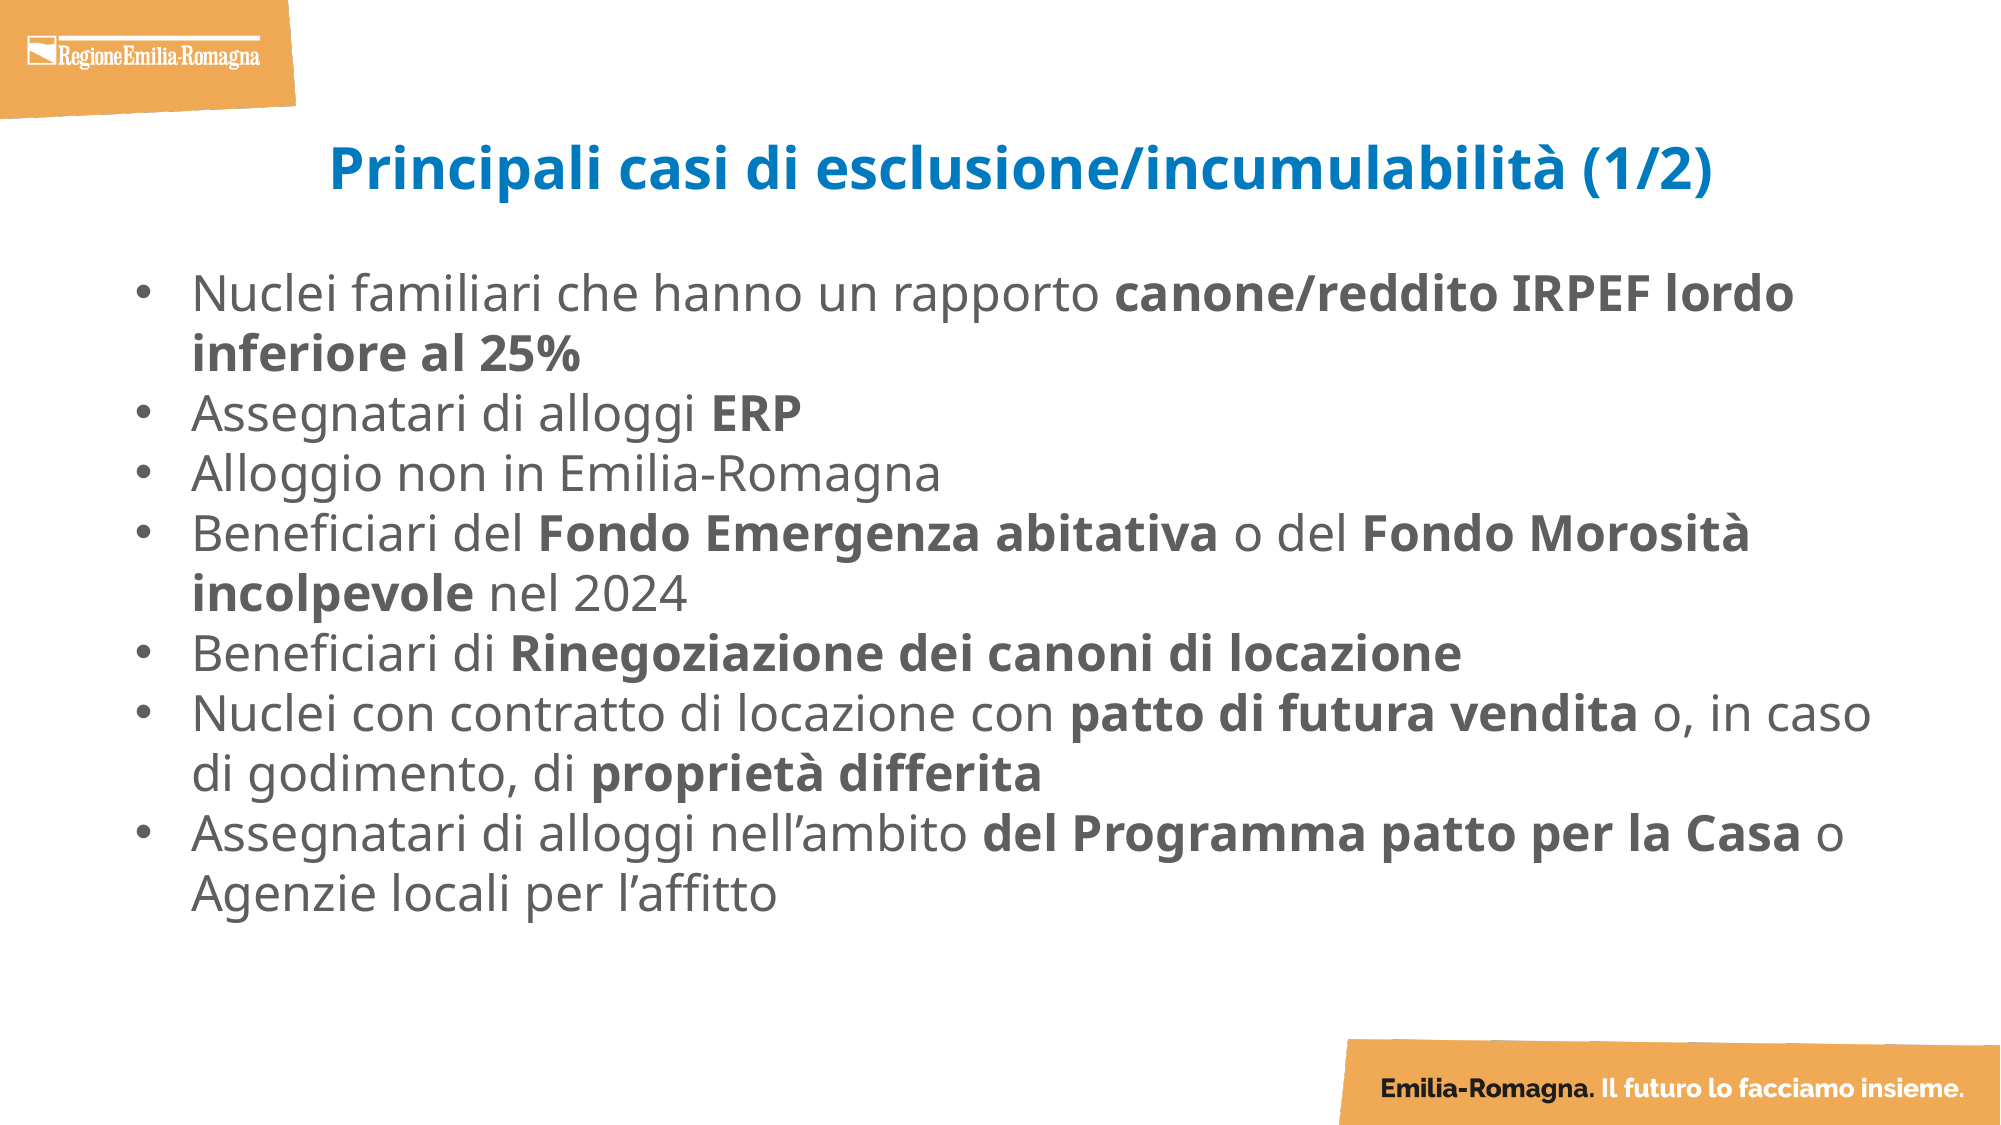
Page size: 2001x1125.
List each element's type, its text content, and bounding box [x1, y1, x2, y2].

picture [0, 0, 297, 119]
text_box Nuclei familiari che hanno un rapporto canone/reddito IRPEF lordo inferiore al 25% Assegnatari di alloggi ERP Alloggio non in Emilia-Romagna Beneficiari del Fondo Emergenza abitativa o del Fondo Morosità incolpevole nel 2024 Beneficiari di Rinegoziazione dei canoni di locazione Nuclei con contratto di locazione con patto di futura vendita o, in caso di godimento, di proprietà differita Assegnatari di alloggi nell’ambito del Programma patto per la Casa o Agenzie locali per l’affitto [126, 253, 1894, 993]
text_box Principali casi di esclusione/incumulabilità (1/2) [147, 127, 1894, 206]
picture [1337, 1039, 2000, 1125]
